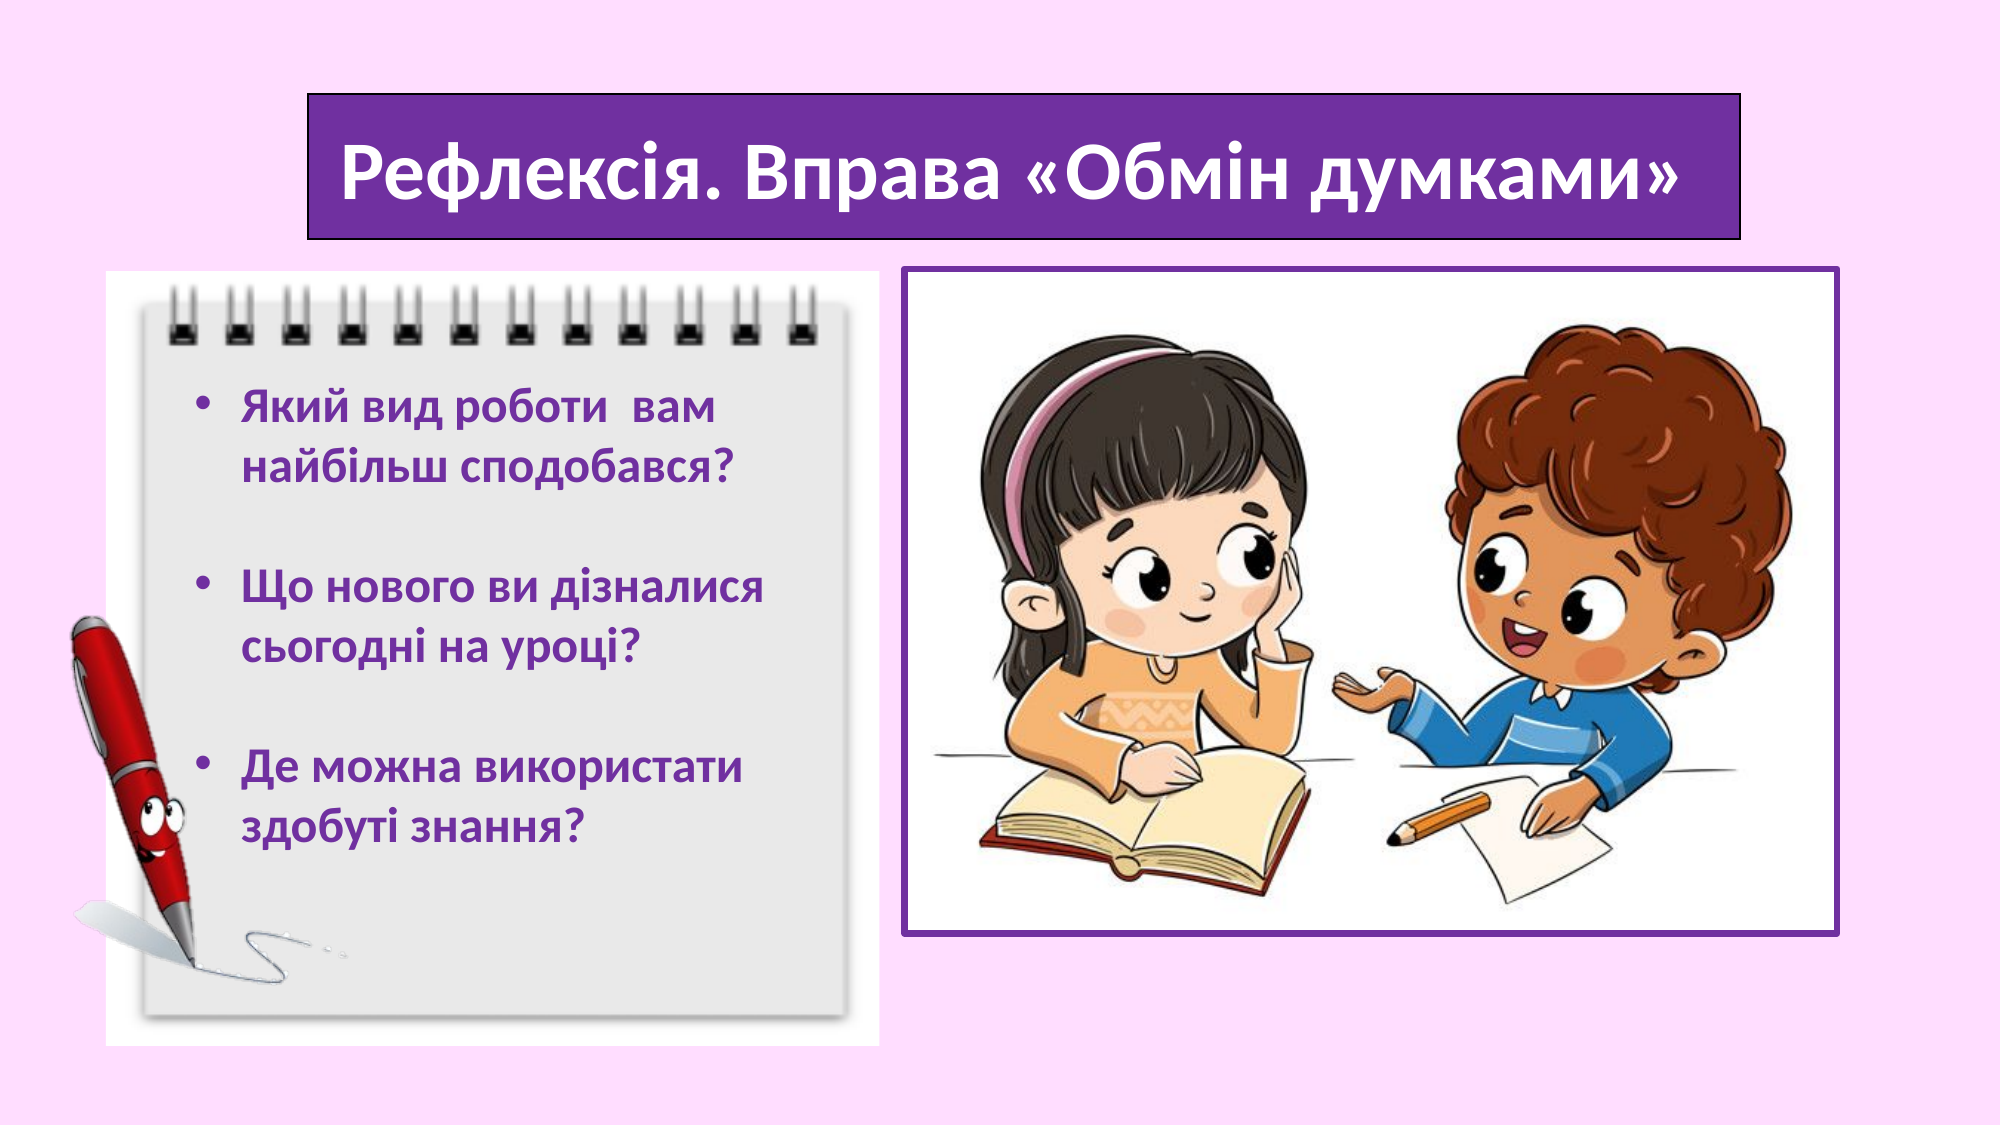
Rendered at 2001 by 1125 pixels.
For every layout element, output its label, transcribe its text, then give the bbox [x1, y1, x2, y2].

text_box Рефлексія. Вправа «Обмін думками» [307, 93, 1741, 240]
picture [907, 271, 1834, 931]
picture [44, 271, 880, 1047]
